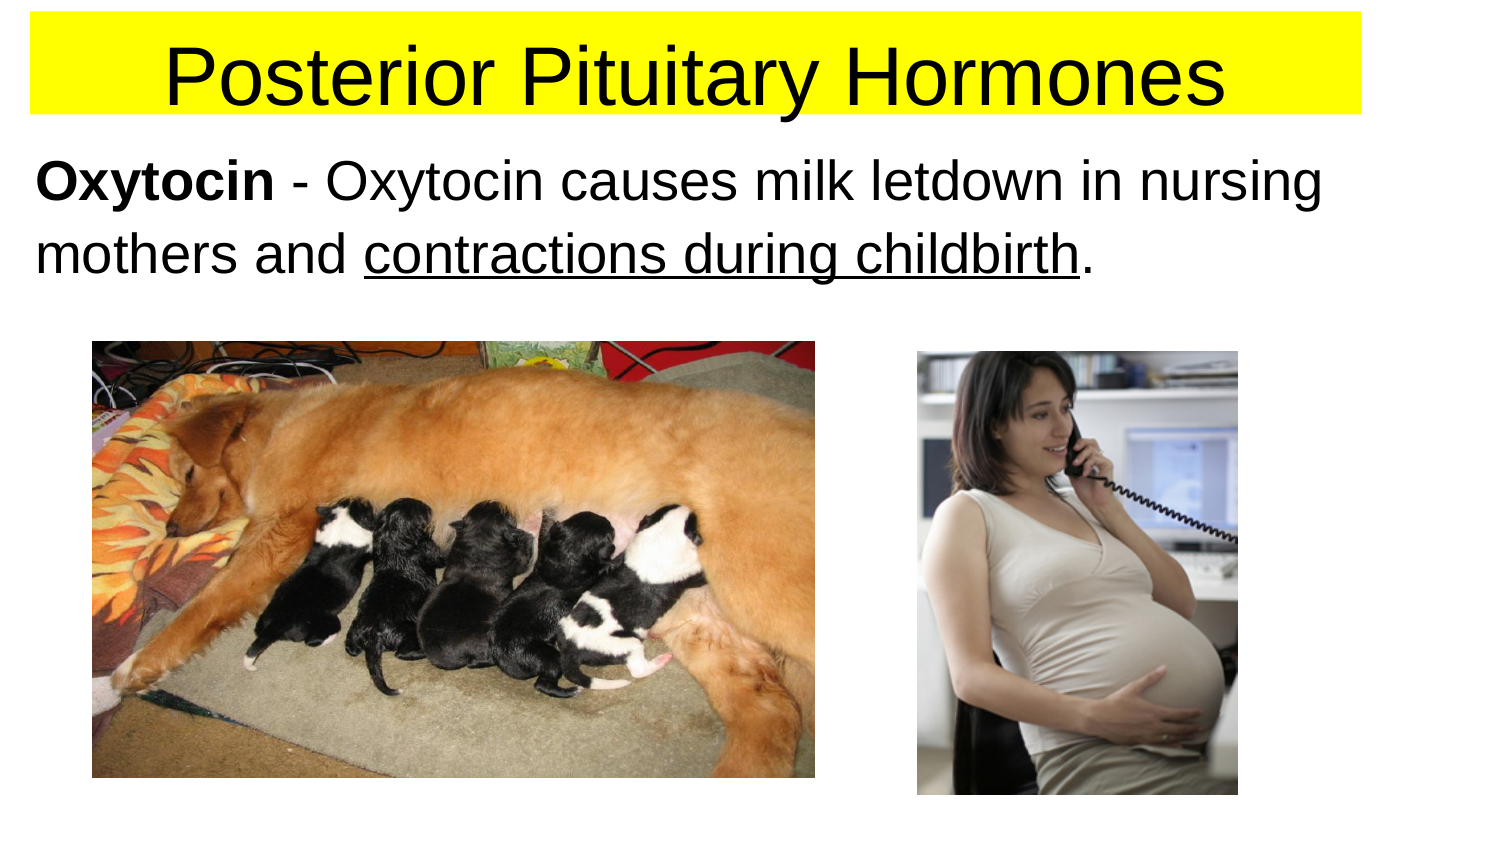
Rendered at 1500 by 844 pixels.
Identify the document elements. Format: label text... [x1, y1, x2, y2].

text_box Oxytocin - Oxytocin causes milk letdown in nursing mothers and contractions during childbirth. [30, 134, 1475, 276]
title Posterior Pituitary Hormones [30, 11, 1361, 115]
picture [92, 341, 816, 779]
picture [916, 351, 1238, 795]
